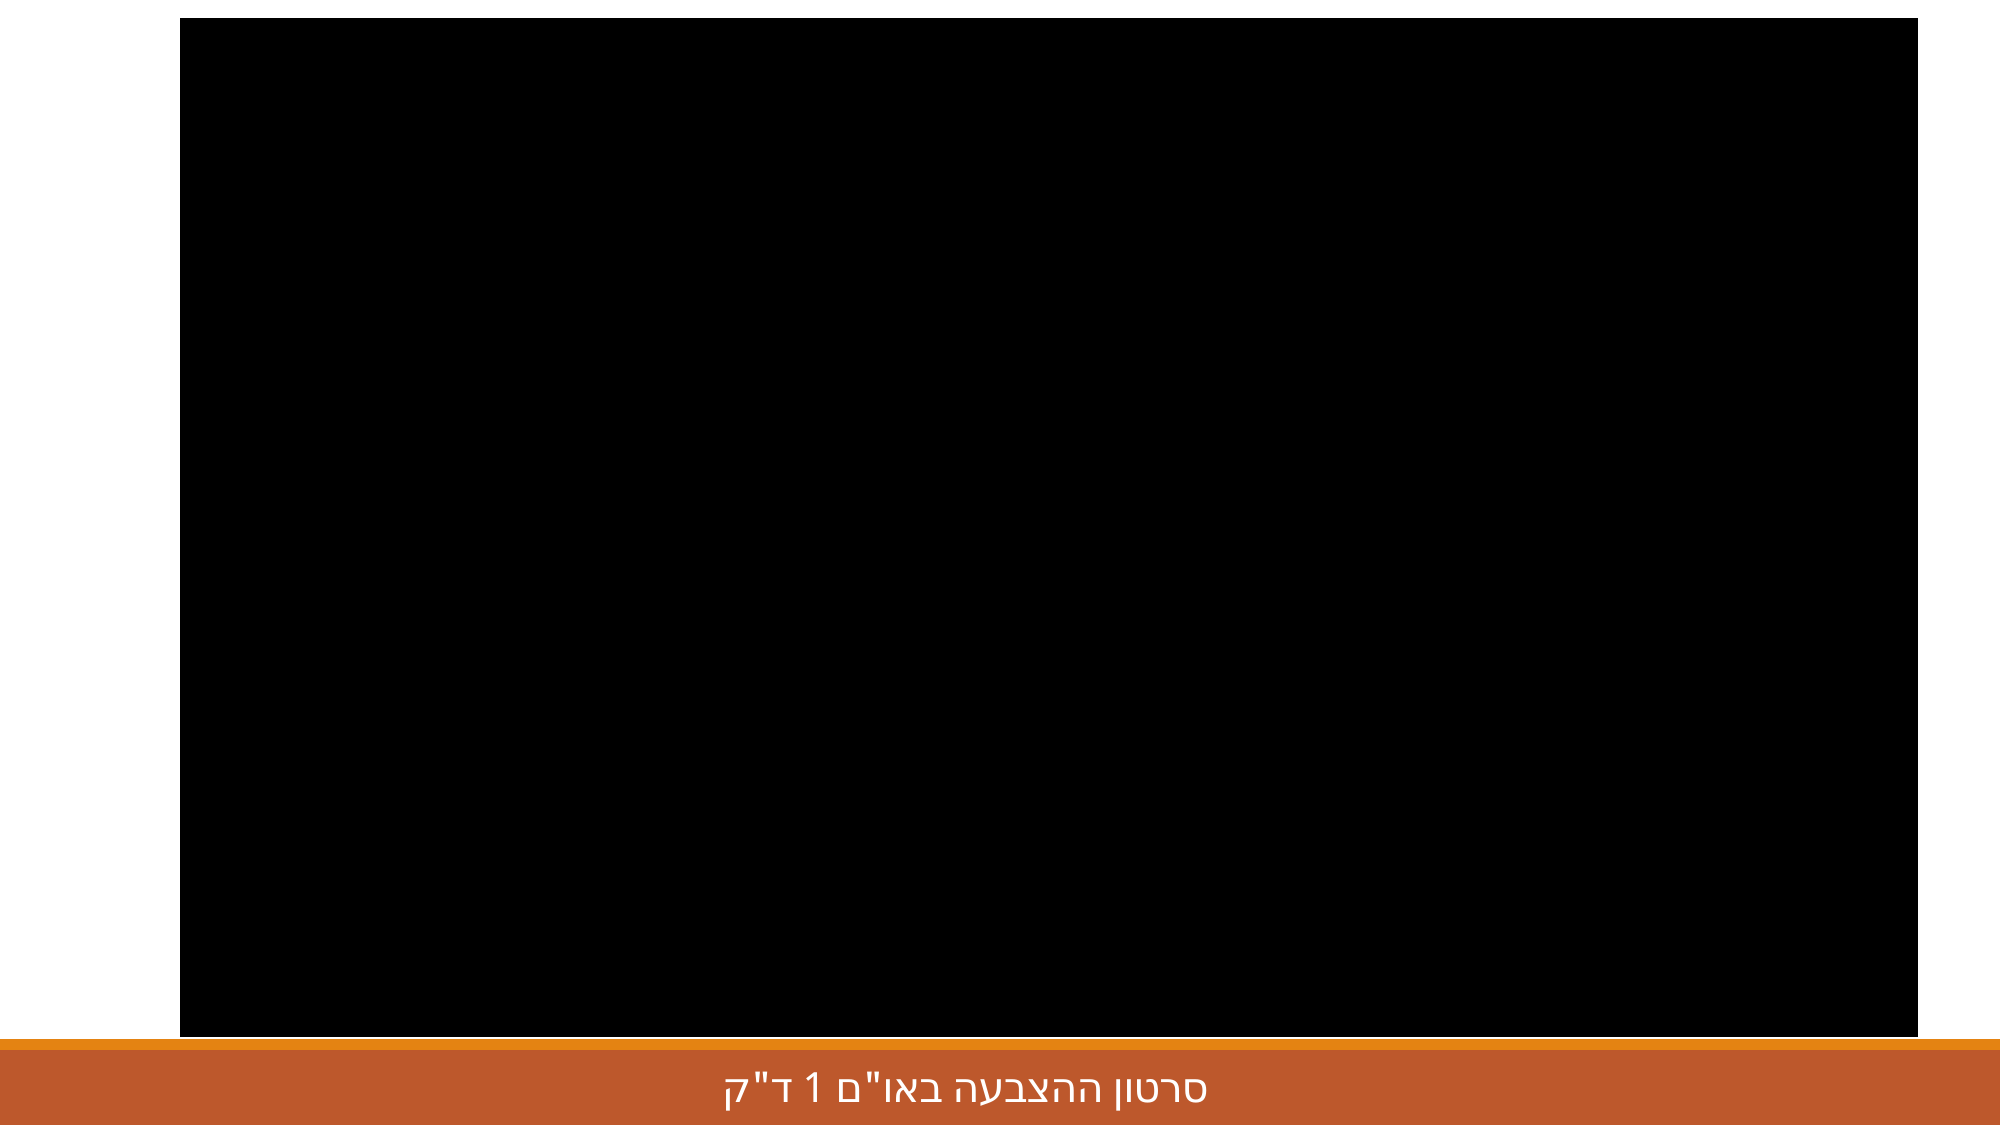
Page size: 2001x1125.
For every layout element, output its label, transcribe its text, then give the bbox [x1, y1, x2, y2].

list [179, 17, 1919, 1038]
text_box סרטון ההצבעה באו"ם 1 ד"ק [208, 1058, 1722, 1120]
